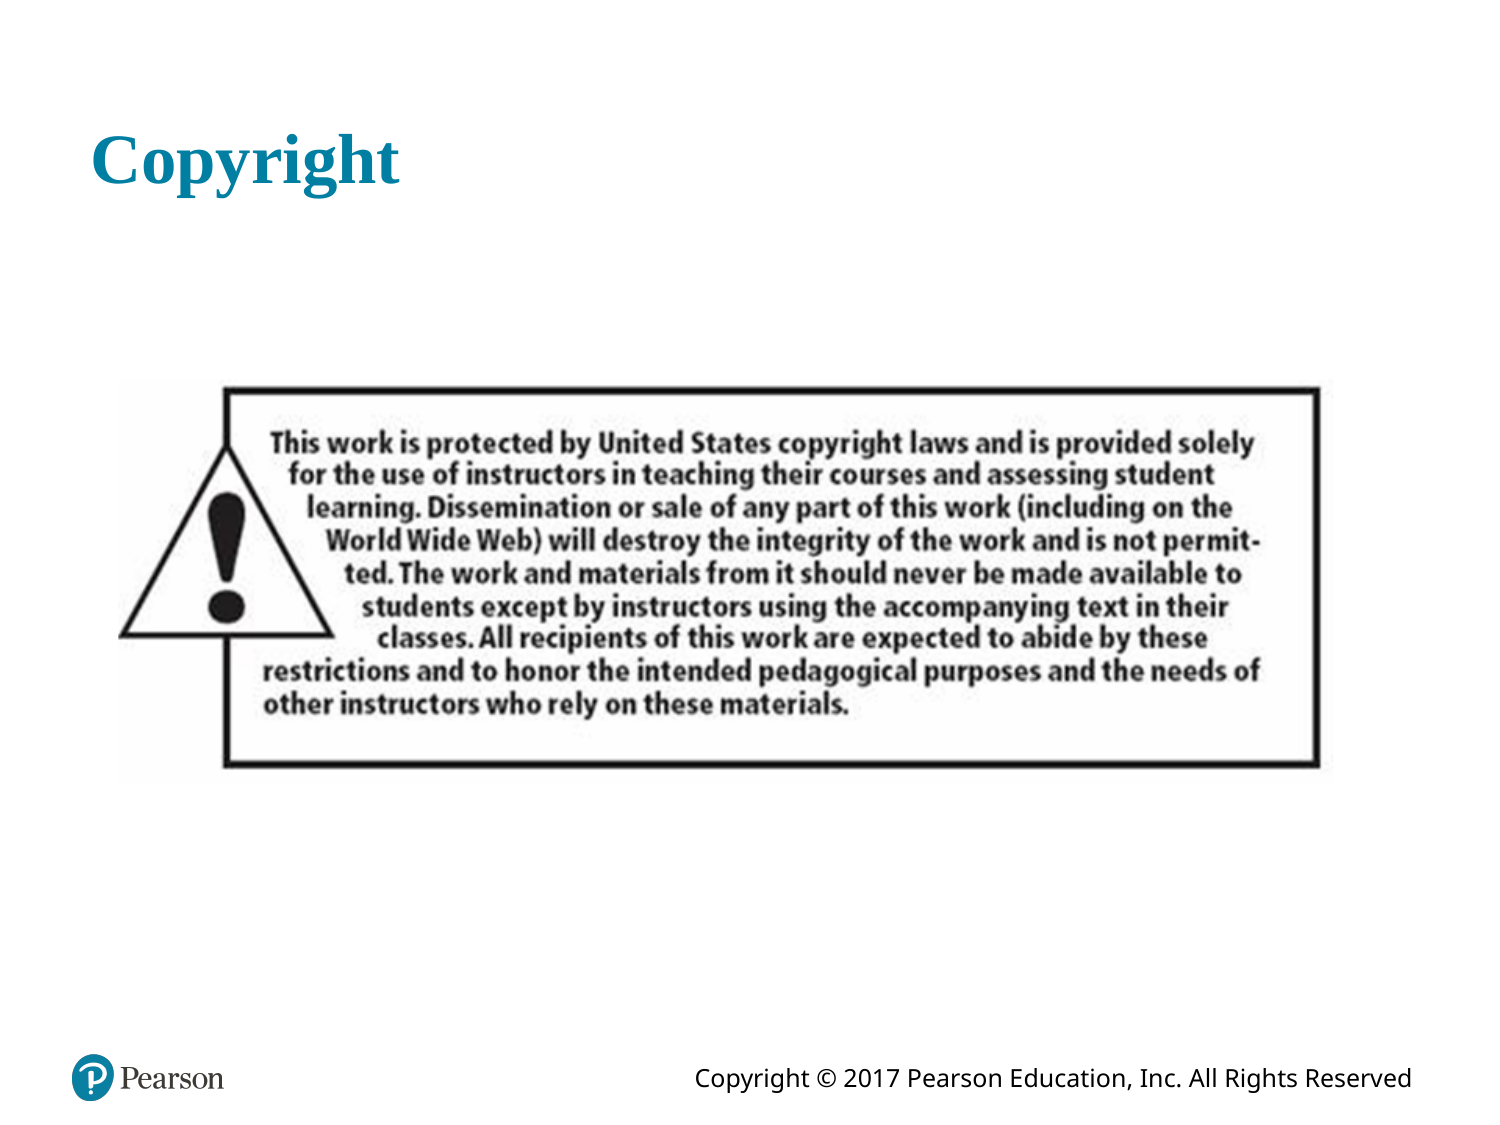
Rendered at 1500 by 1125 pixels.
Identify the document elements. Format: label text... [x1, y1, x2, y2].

title Copyright [75, 37, 1425, 213]
picture [72, 1087, 83, 1101]
picture [80, 1063, 106, 1088]
picture [117, 378, 1335, 784]
picture [72, 1054, 88, 1070]
picture [98, 1054, 224, 1101]
